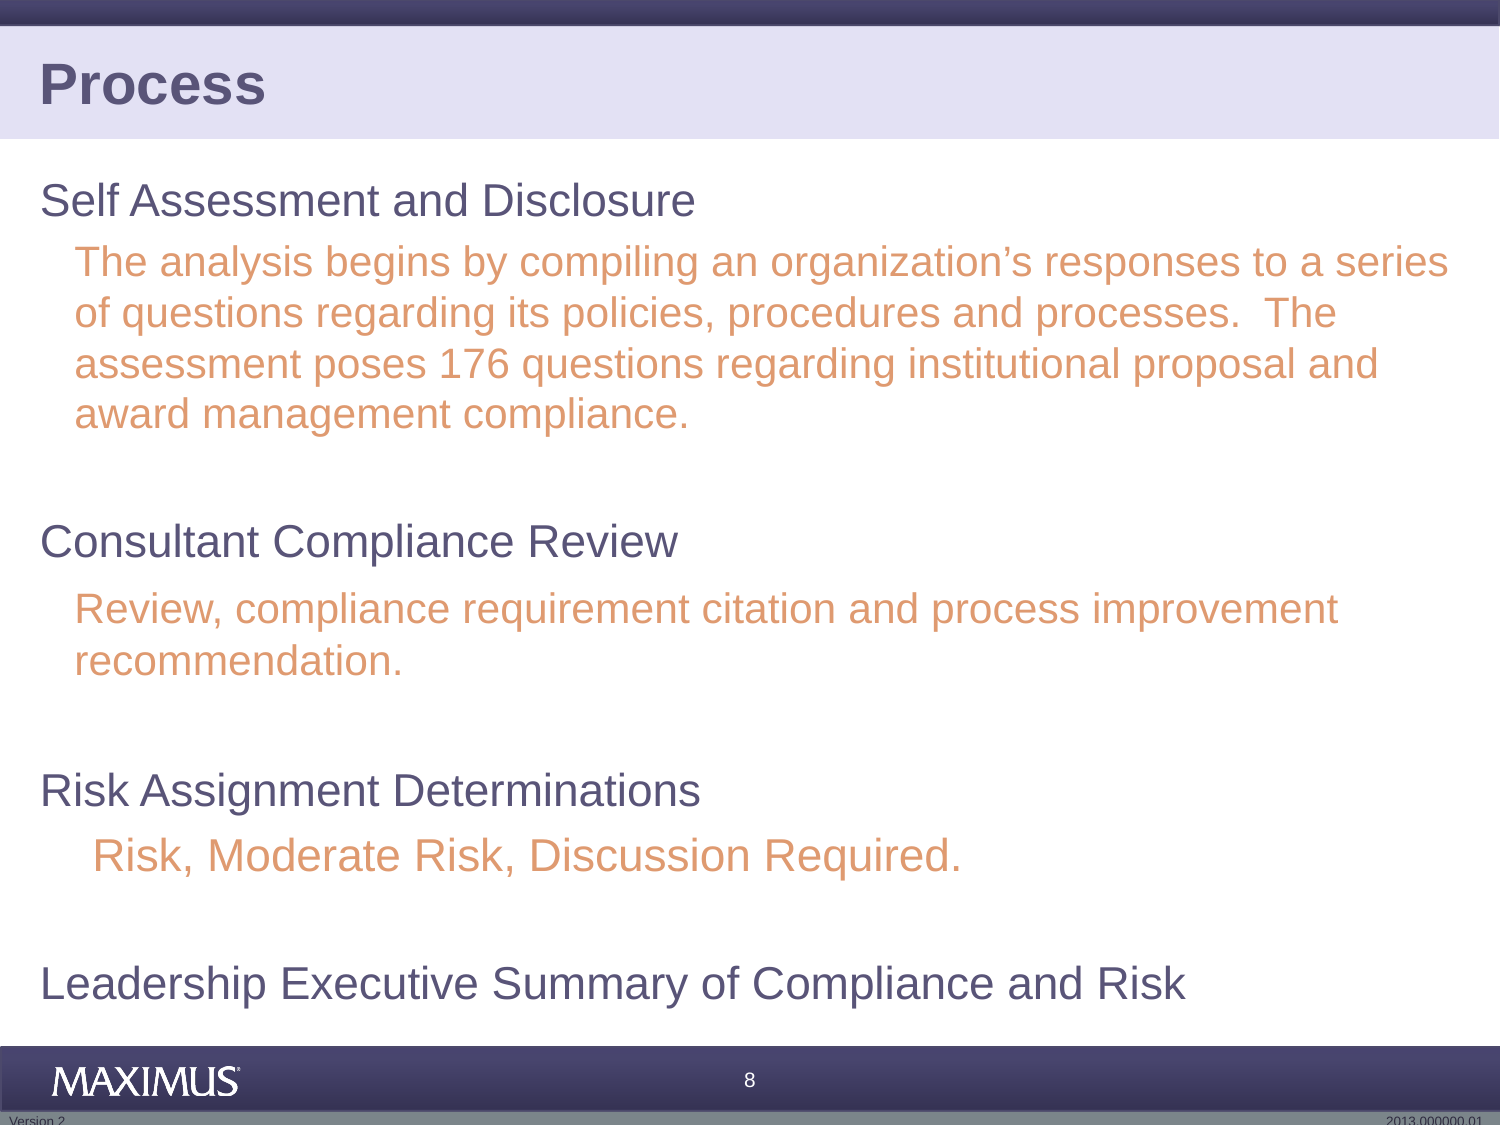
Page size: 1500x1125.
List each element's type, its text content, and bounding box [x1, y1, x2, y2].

list Self Assessment and Disclosure The analysis begins by compiling an organization’s responses to a series of questions regarding its policies, procedures and processes. The assessment poses 176 questions regarding institutional proposal and award management compliance. Consultant Compliance Review Review, compliance requirement citation and process improvement recommendation. Risk Assignment Determinations Risk, Moderate Risk, Discussion Required. Leadership Executive Summary of Compliance and Risk [24, 162, 1475, 1025]
picture [0, 0, 1500, 139]
picture [0, 1046, 1500, 1125]
title Process [24, 37, 1475, 125]
